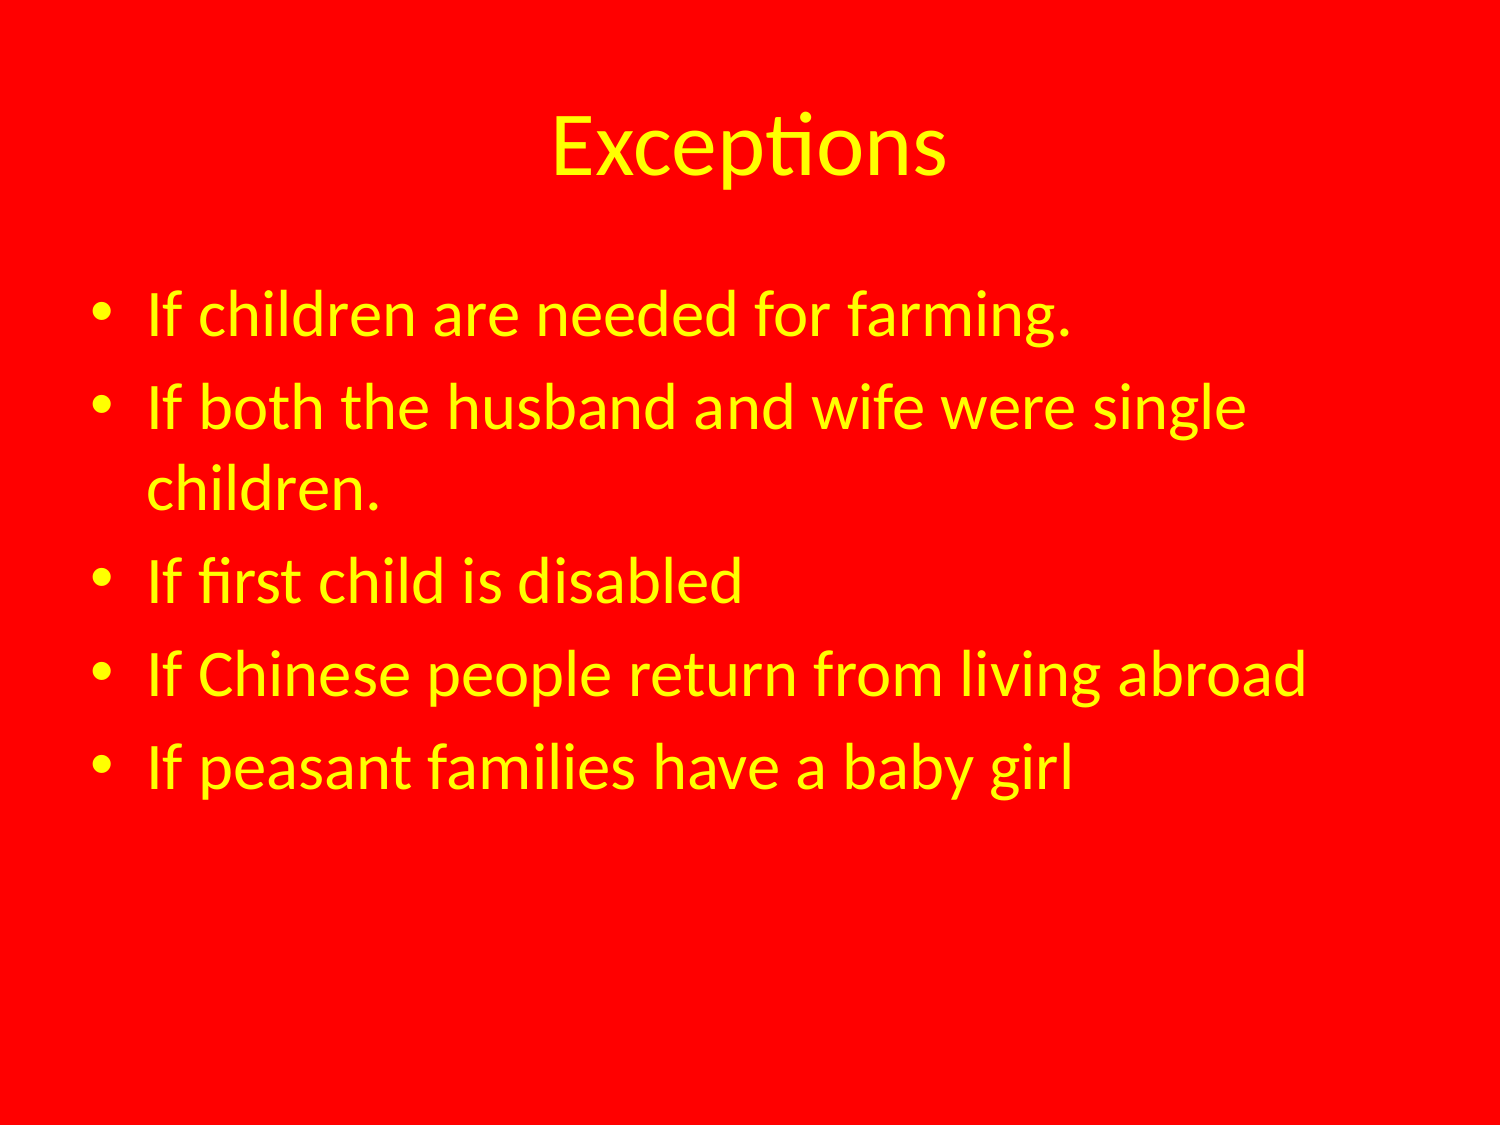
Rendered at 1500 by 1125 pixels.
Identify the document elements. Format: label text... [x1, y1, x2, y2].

title Exceptions [74, 44, 1426, 233]
list If children are needed for farming. If both the husband and wife were single children. If first child is disabled If Chinese people return from living abroad If peasant families have a baby girl [74, 262, 1426, 1006]
